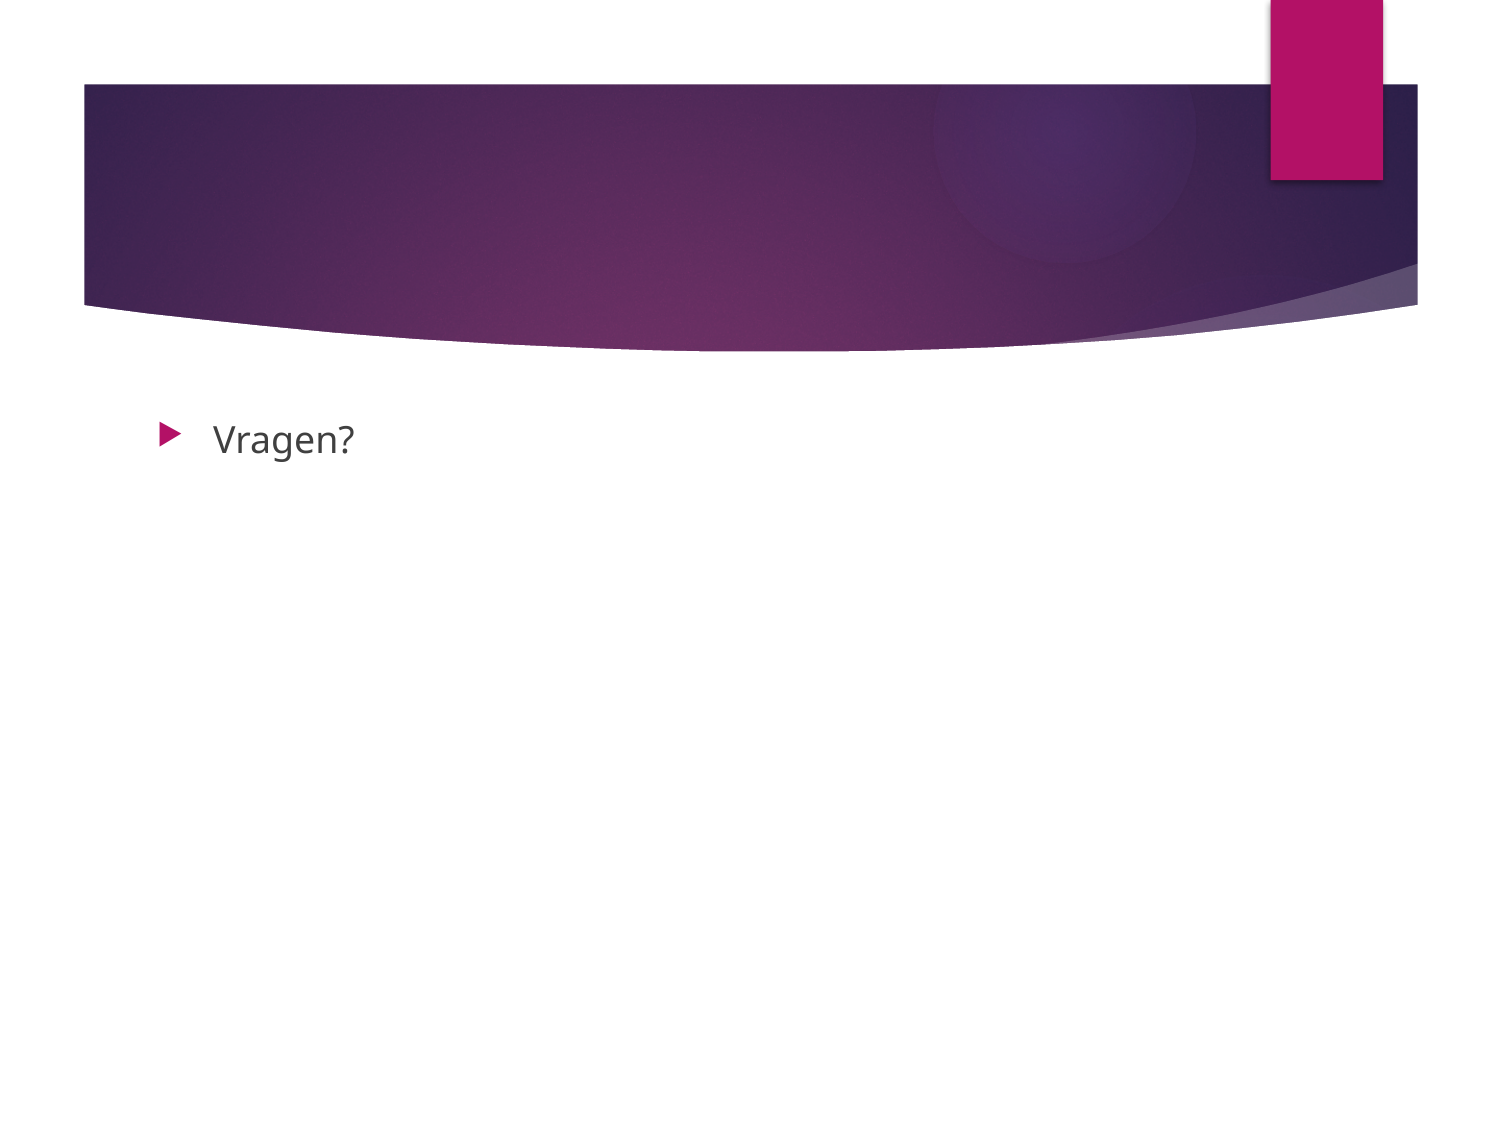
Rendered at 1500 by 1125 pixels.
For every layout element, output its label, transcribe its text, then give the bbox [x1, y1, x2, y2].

list Vragen? [141, 408, 1183, 988]
